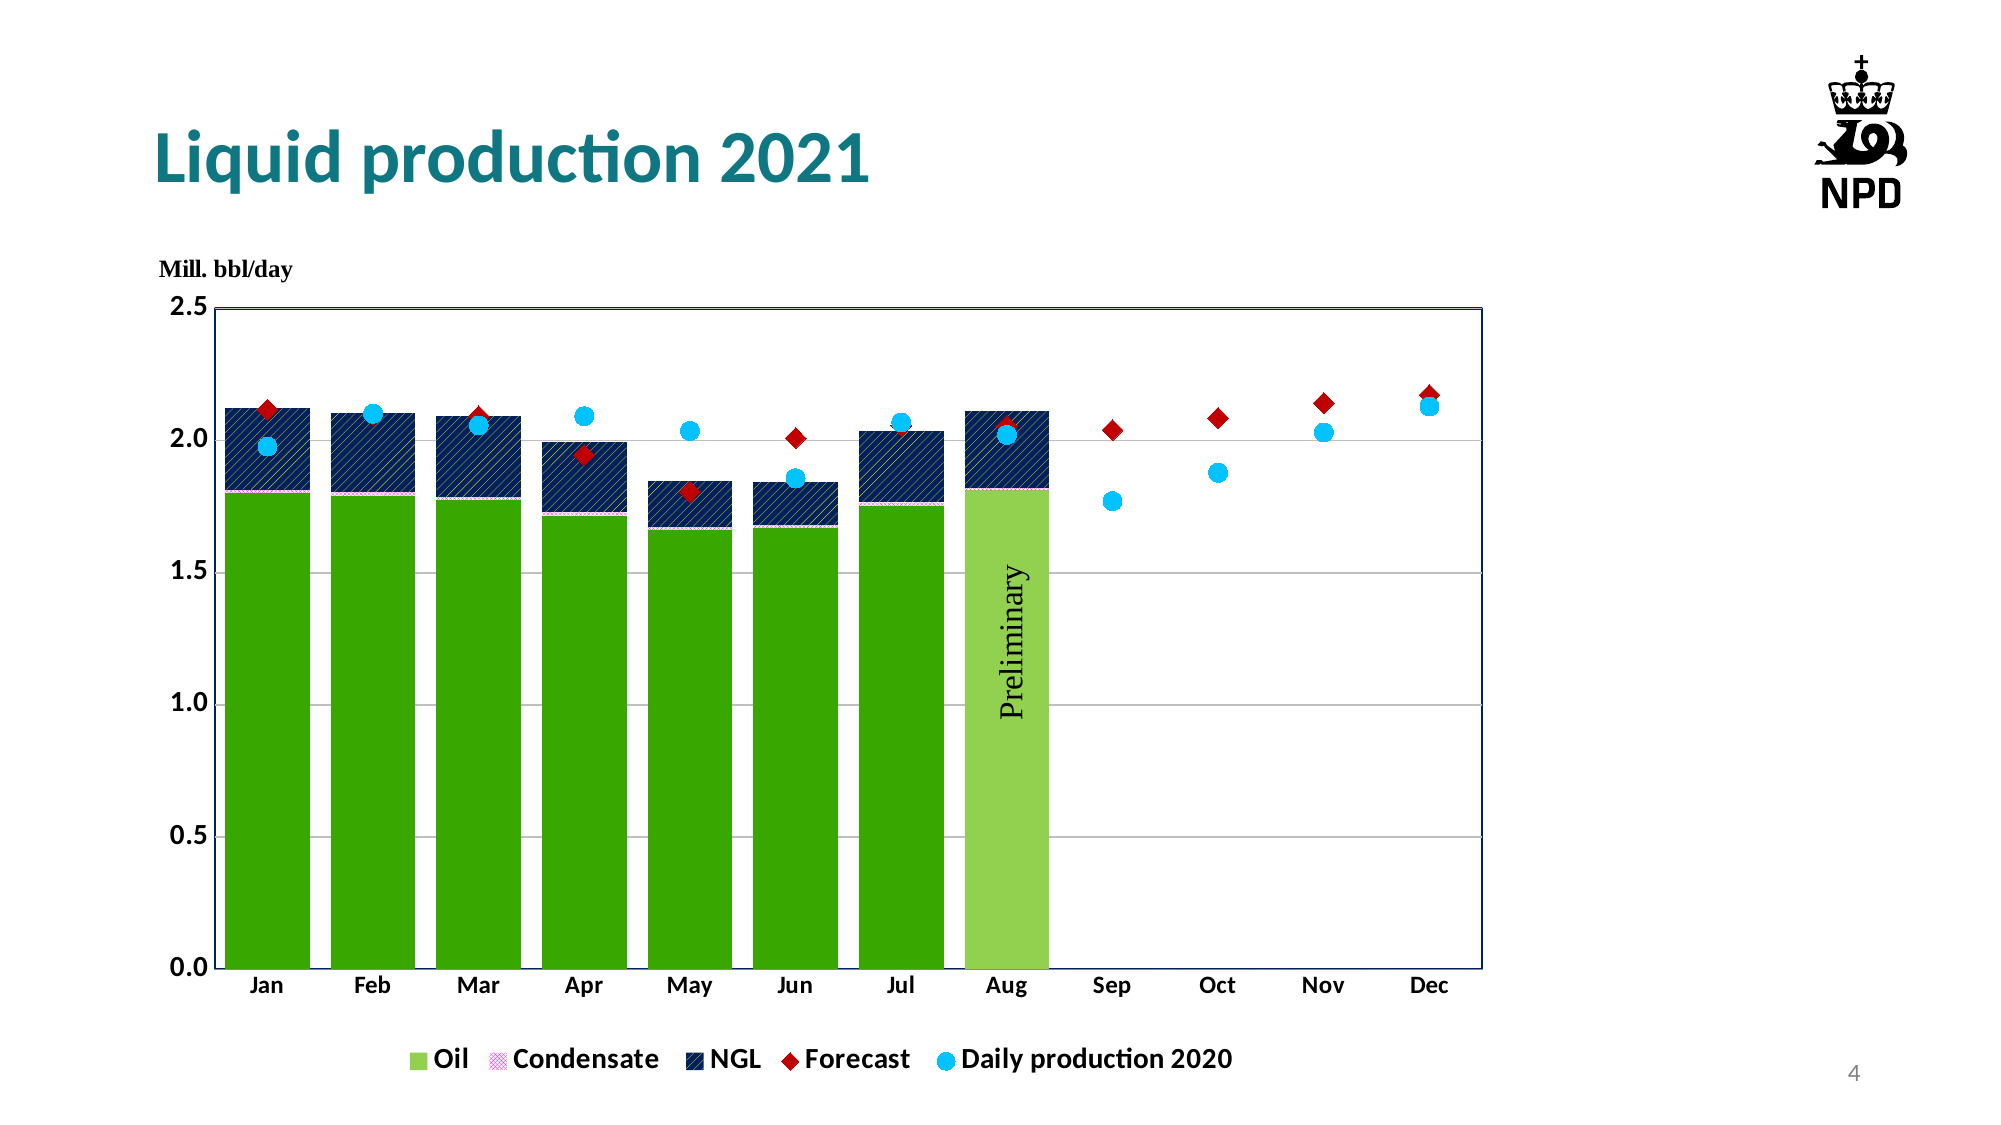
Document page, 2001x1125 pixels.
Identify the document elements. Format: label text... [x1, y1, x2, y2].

chart [144, 218, 1511, 1102]
title Liquid production 2021 [138, 54, 1721, 268]
slide_number 4 [1781, 1041, 1861, 1102]
